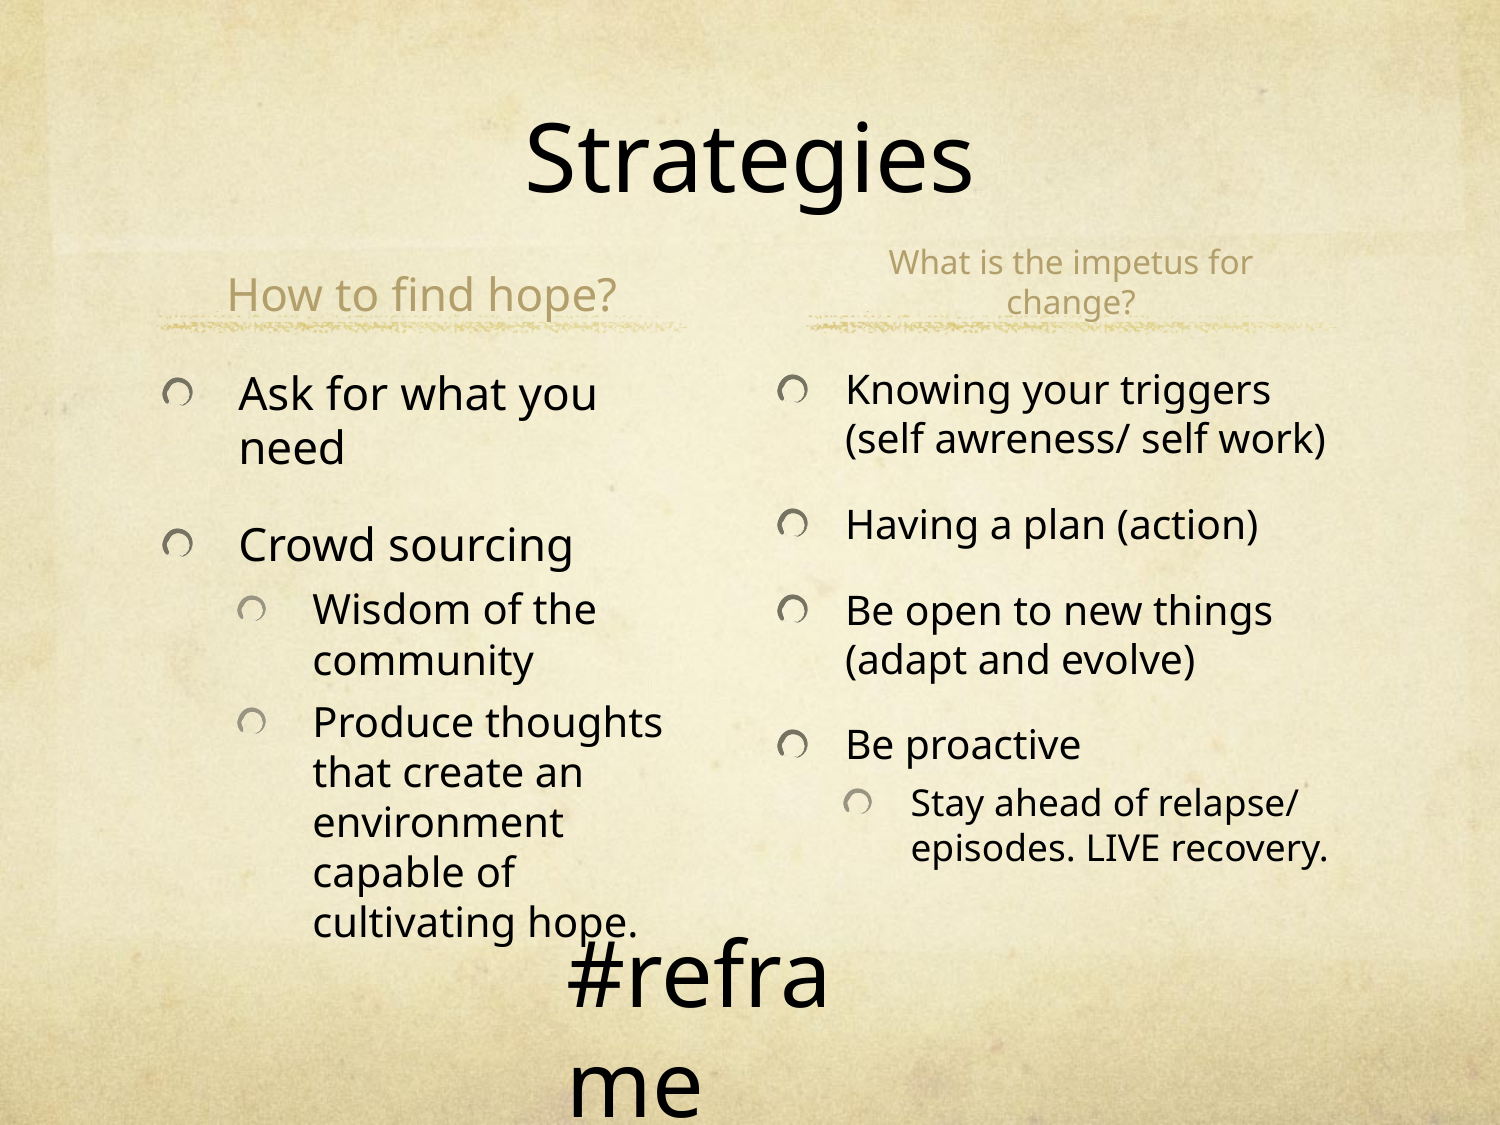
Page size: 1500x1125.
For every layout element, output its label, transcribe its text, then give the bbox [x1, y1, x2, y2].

picture [777, 508, 809, 538]
picture [777, 374, 809, 404]
picture [237, 707, 267, 735]
picture [162, 377, 194, 407]
list Knowing your triggers (self awreness/ self work) Having a plan (action) Be open to new things (adapt and evolve) Be proactive Stay ahead of relapse/ episodes. LIVE recovery. [762, 356, 1348, 950]
picture [777, 594, 809, 624]
list How to find hope? [159, 232, 685, 329]
picture [777, 729, 809, 759]
title Strategies [150, 82, 1350, 225]
text_box #reframe [551, 908, 913, 1125]
picture [843, 788, 873, 815]
picture [162, 528, 194, 558]
list What is the impetus for change? [808, 232, 1334, 329]
picture [237, 595, 267, 622]
picture [0, 0, 1500, 1125]
list Ask for what you need Crowd sourcing Wisdom of the community Produce thoughts that create an environment capable of cultivating hope. [147, 356, 733, 950]
